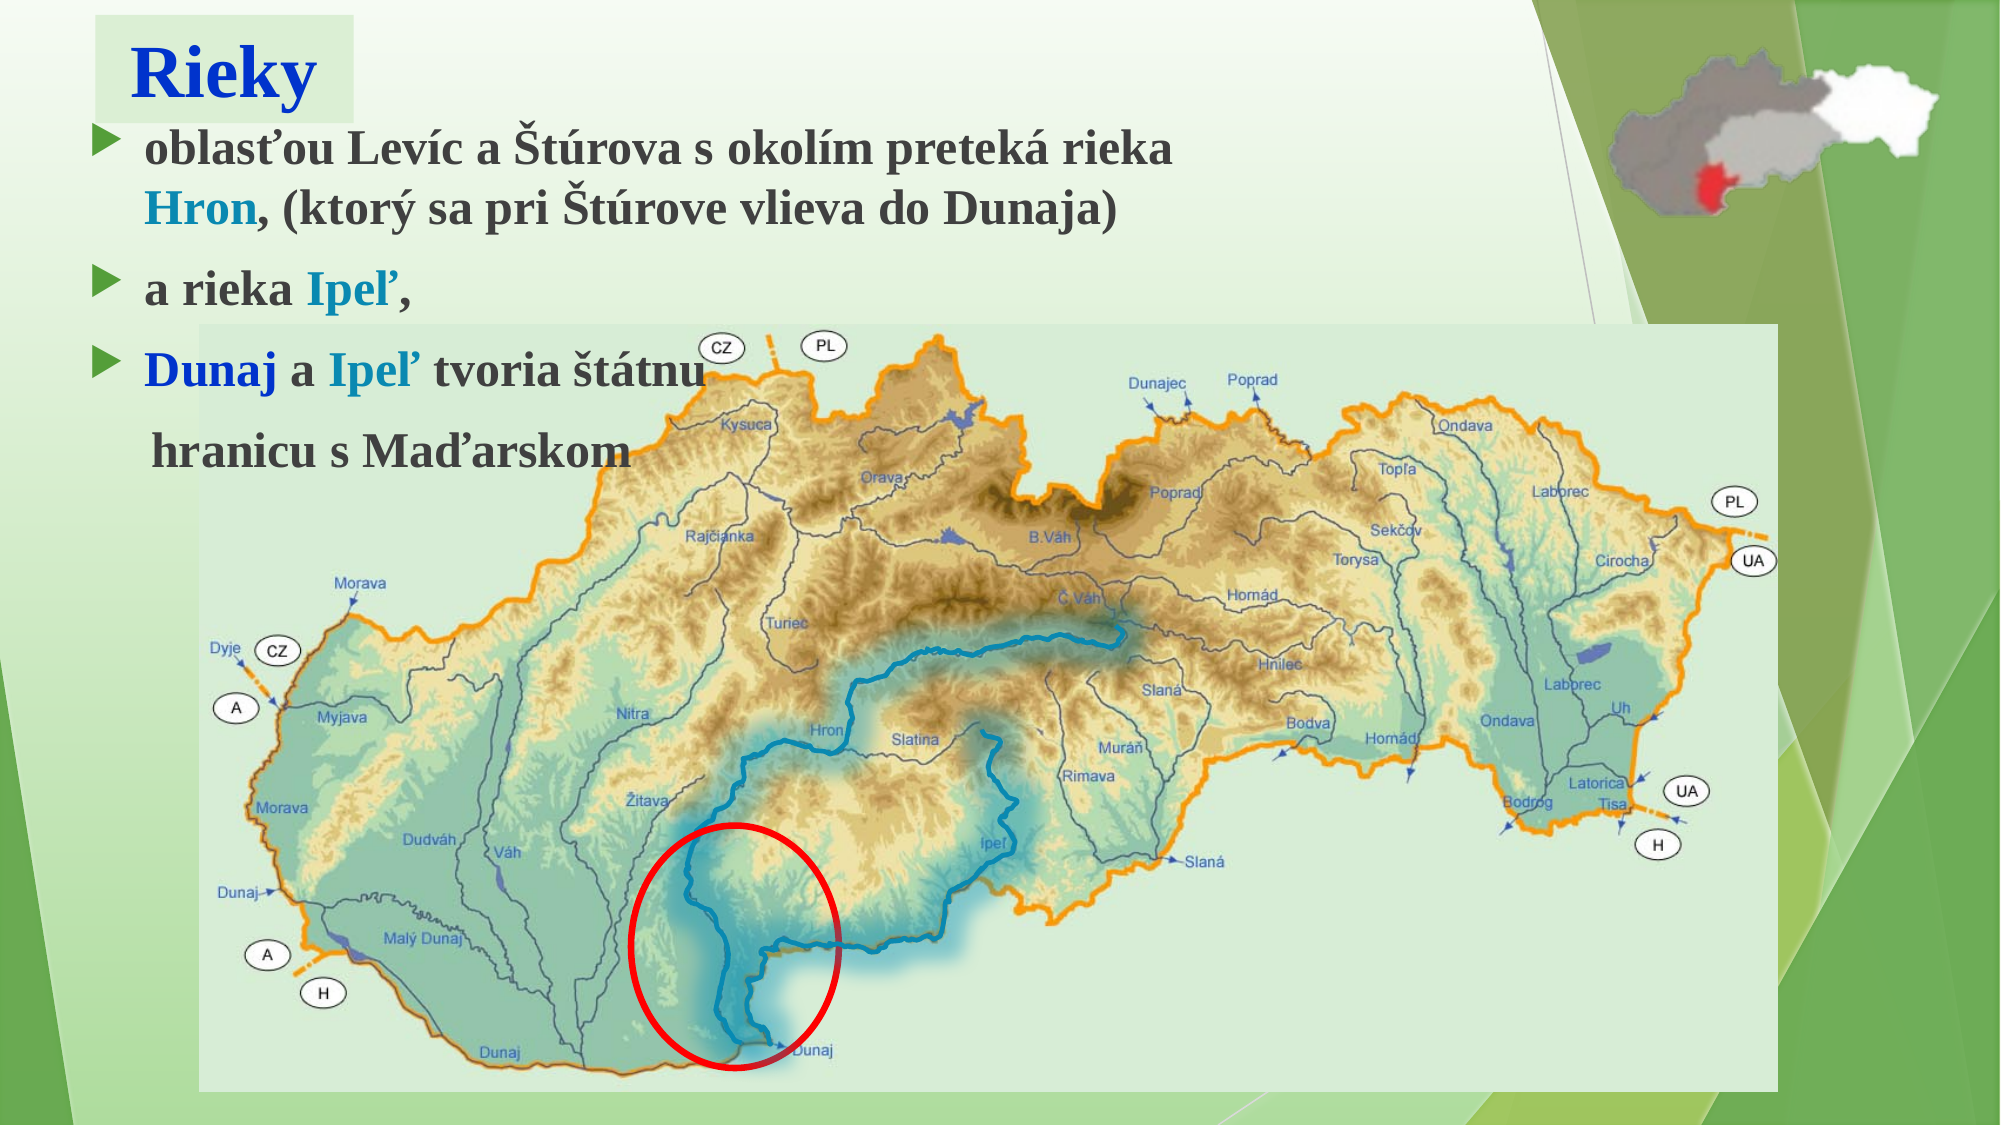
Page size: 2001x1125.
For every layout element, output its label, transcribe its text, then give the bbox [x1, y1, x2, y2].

title Rieky [95, 14, 354, 107]
picture [1600, 37, 1952, 230]
picture [198, 324, 1778, 1092]
text_box oblasťou Levíc a Štúrova s okolím preteká rieka Hron, (ktorý sa pri Štúrove vlieva do Dunaja) a rieka Ipeľ, Dunaj a Ipeľ tvoria štátnu hranicu s Maďarskom [73, 107, 1259, 486]
